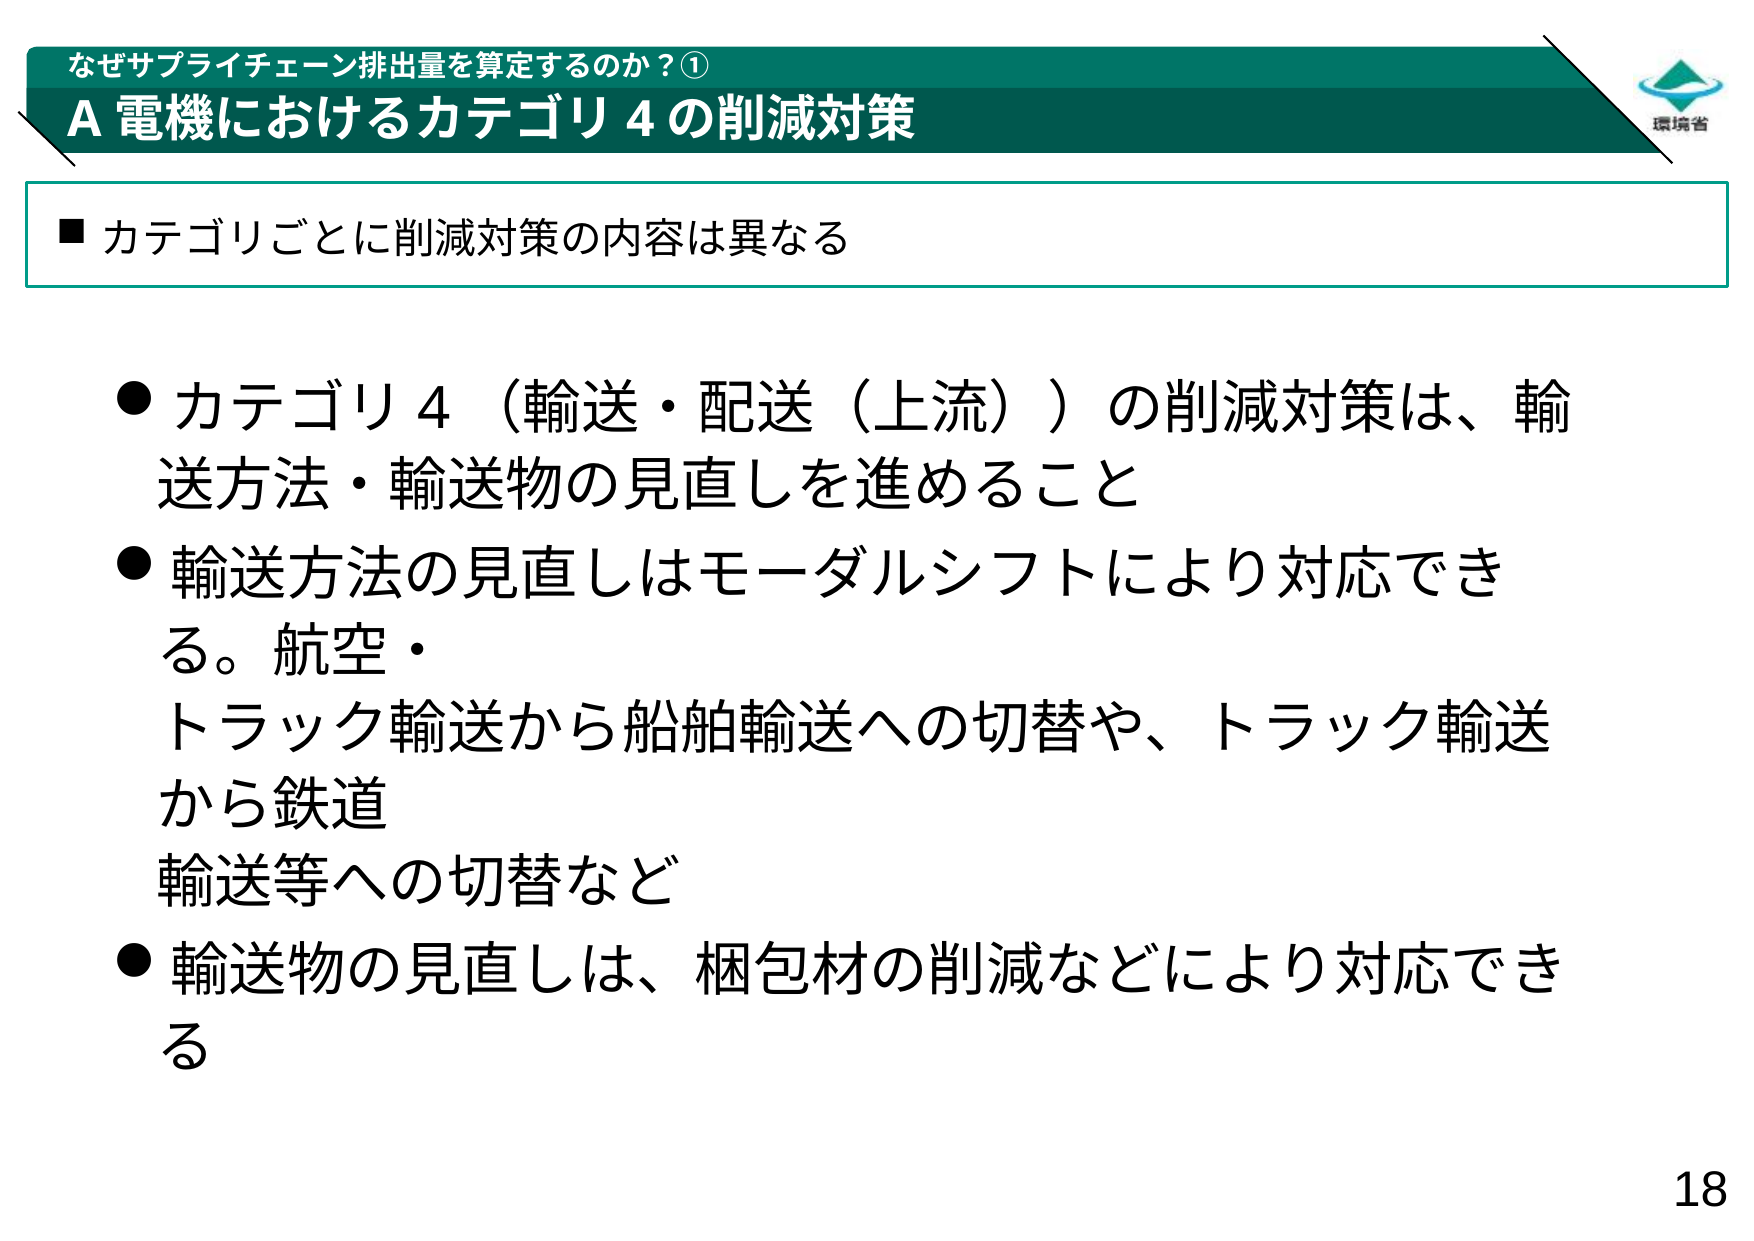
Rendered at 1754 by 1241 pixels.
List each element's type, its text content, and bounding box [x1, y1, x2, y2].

picture [1633, 49, 1729, 142]
list カテゴリごとに削減対策の内容は異なる [25, 181, 1729, 288]
title A電機におけるカテゴリ4の削減対策 [26, 88, 1551, 153]
list なぜサプライチェーン排出量を算定するのか？① [26, 46, 1551, 88]
text_box カテゴリ4（輸送・配送（上流））の削減対策は、輸送方法・輸送物の見直しを進めること 輸送方法の見直しはモーダルシフトにより対応できる。航空・ トラック輸送から船舶輸送への切替や、トラック輸送から鉄道 輸送等への切替など 輸送物の見直しは、梱包材の削減などにより対応できる [97, 355, 1602, 870]
